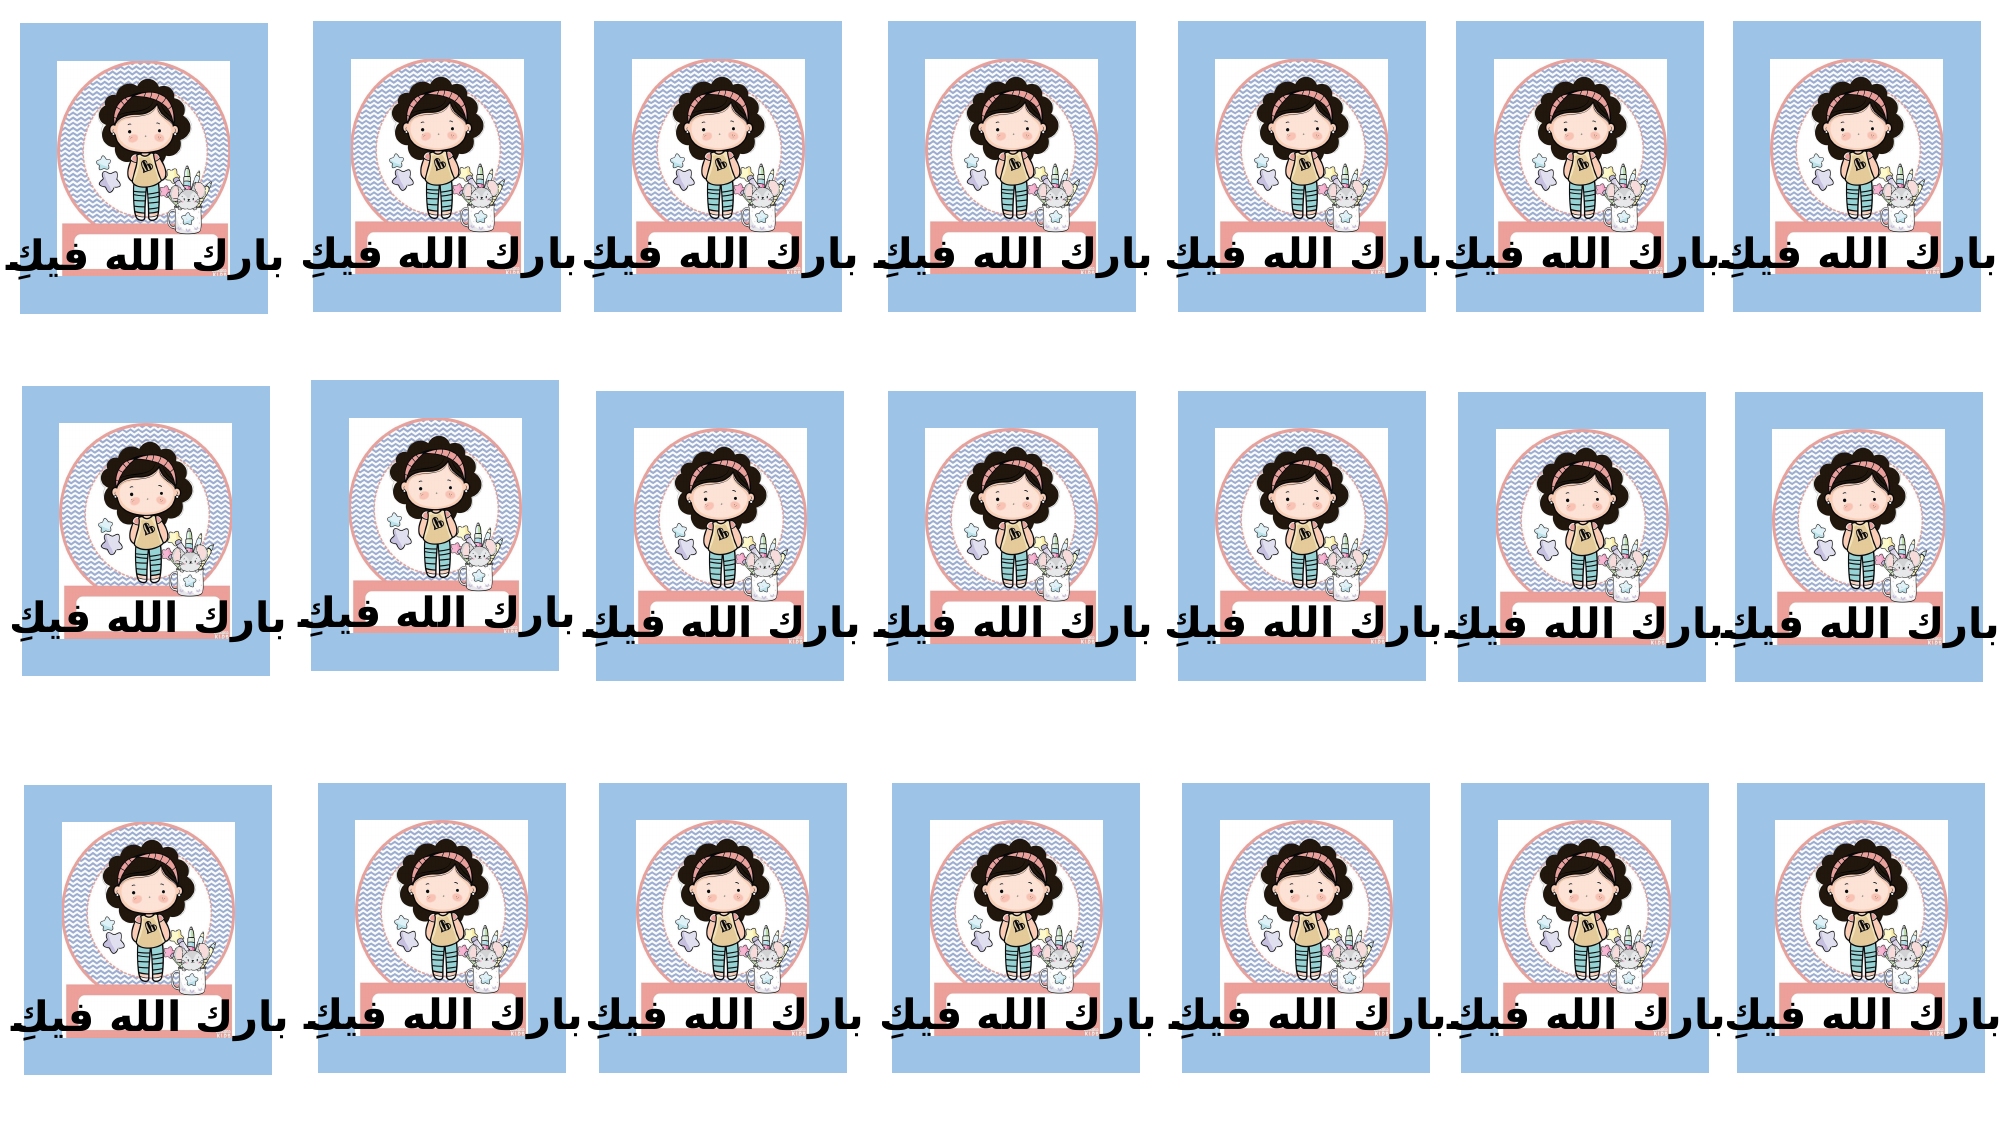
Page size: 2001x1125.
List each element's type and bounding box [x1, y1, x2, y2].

text_box [61, 821, 237, 1048]
text_box [631, 58, 807, 285]
text_box [1215, 428, 1391, 655]
text_box [348, 417, 524, 644]
text_box [1769, 58, 1946, 285]
text_box [59, 423, 235, 649]
text_box [1219, 820, 1395, 1046]
text_box [1493, 58, 1669, 285]
text_box [1772, 429, 1948, 655]
text_box [350, 58, 526, 285]
text_box [1215, 58, 1391, 285]
text_box [925, 58, 1101, 285]
text_box [633, 428, 809, 655]
text_box [355, 820, 531, 1046]
text_box [1495, 429, 1671, 655]
text_box [1774, 820, 1950, 1046]
text_box [929, 820, 1105, 1046]
text_box [57, 60, 233, 287]
text_box [925, 428, 1101, 655]
text_box [1498, 820, 1674, 1046]
text_box [635, 820, 812, 1046]
